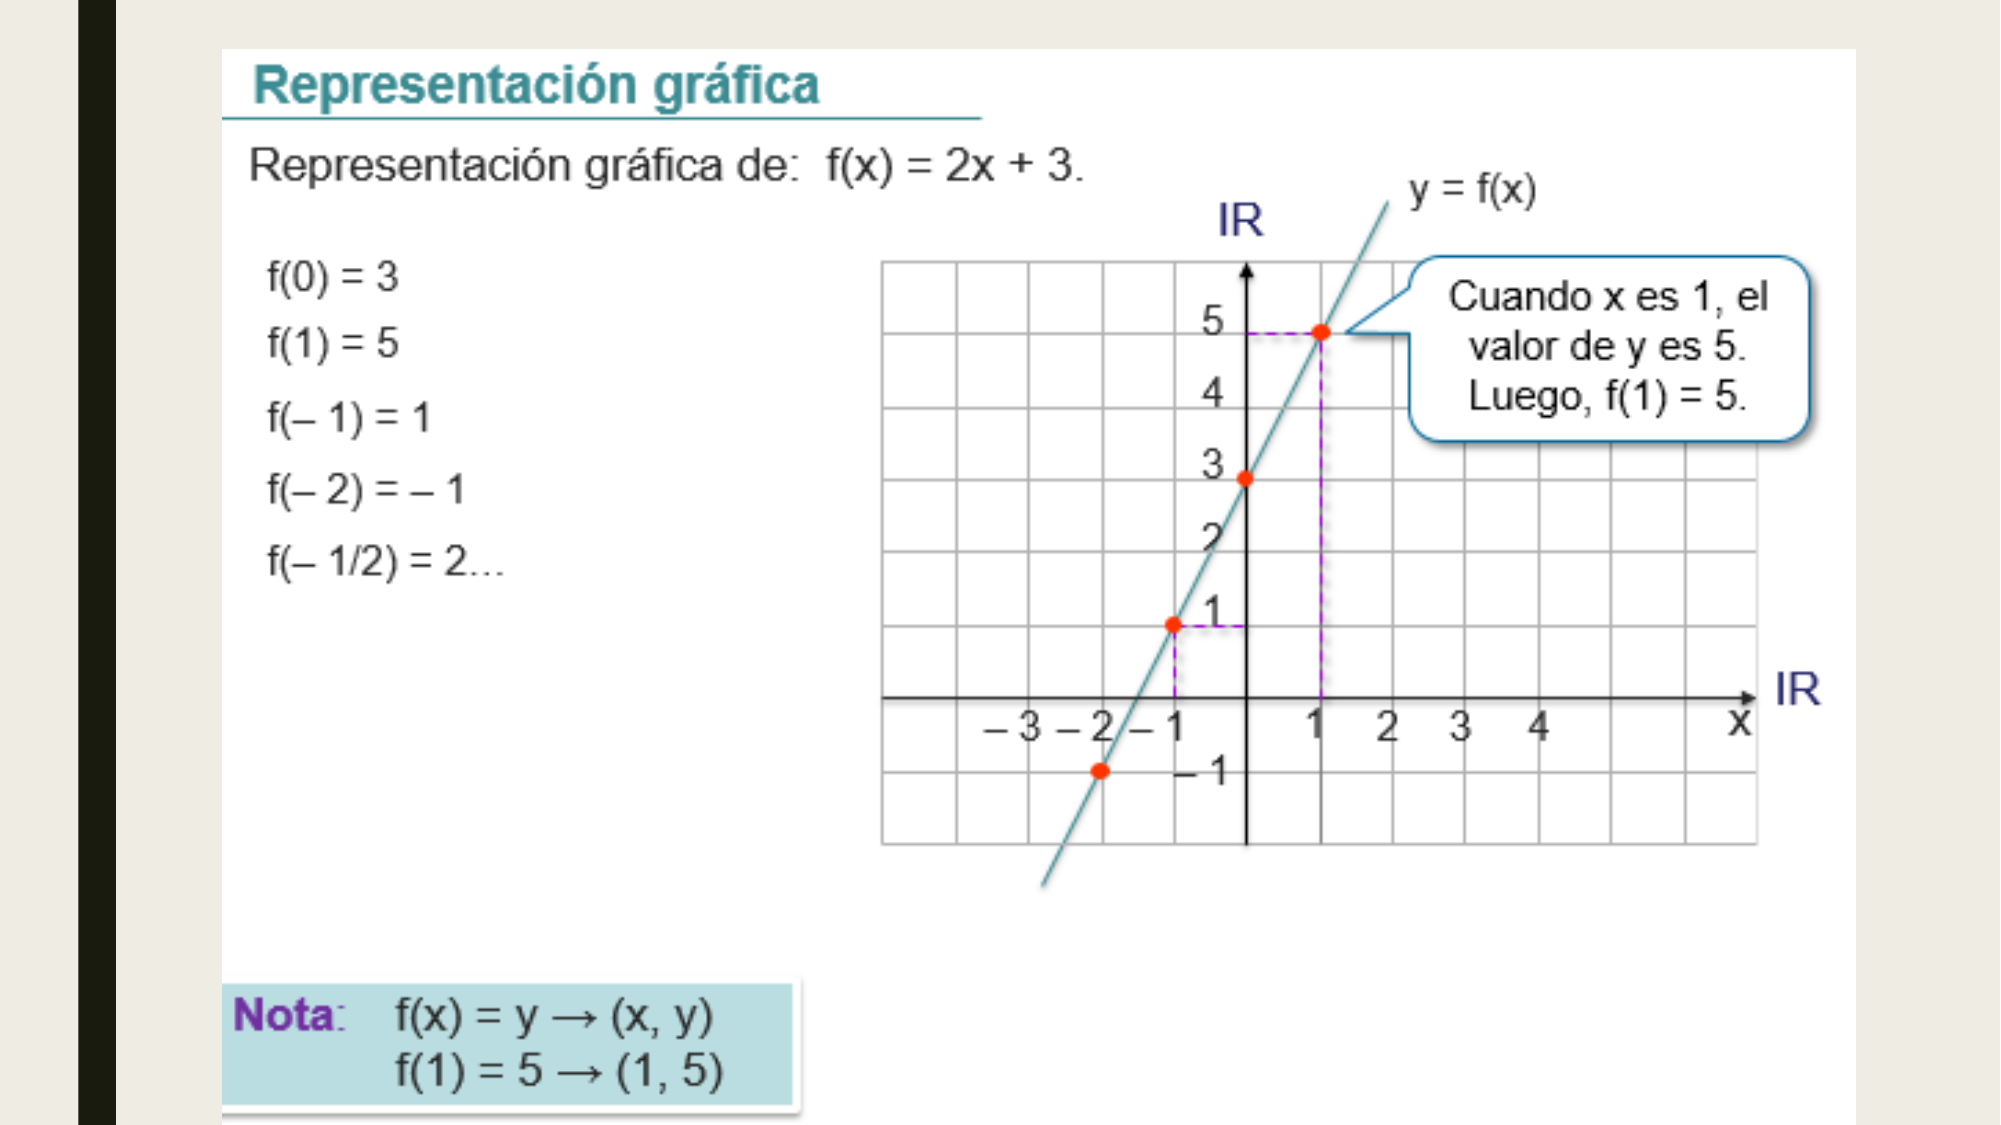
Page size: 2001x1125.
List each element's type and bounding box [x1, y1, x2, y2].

picture [222, 49, 1856, 1125]
